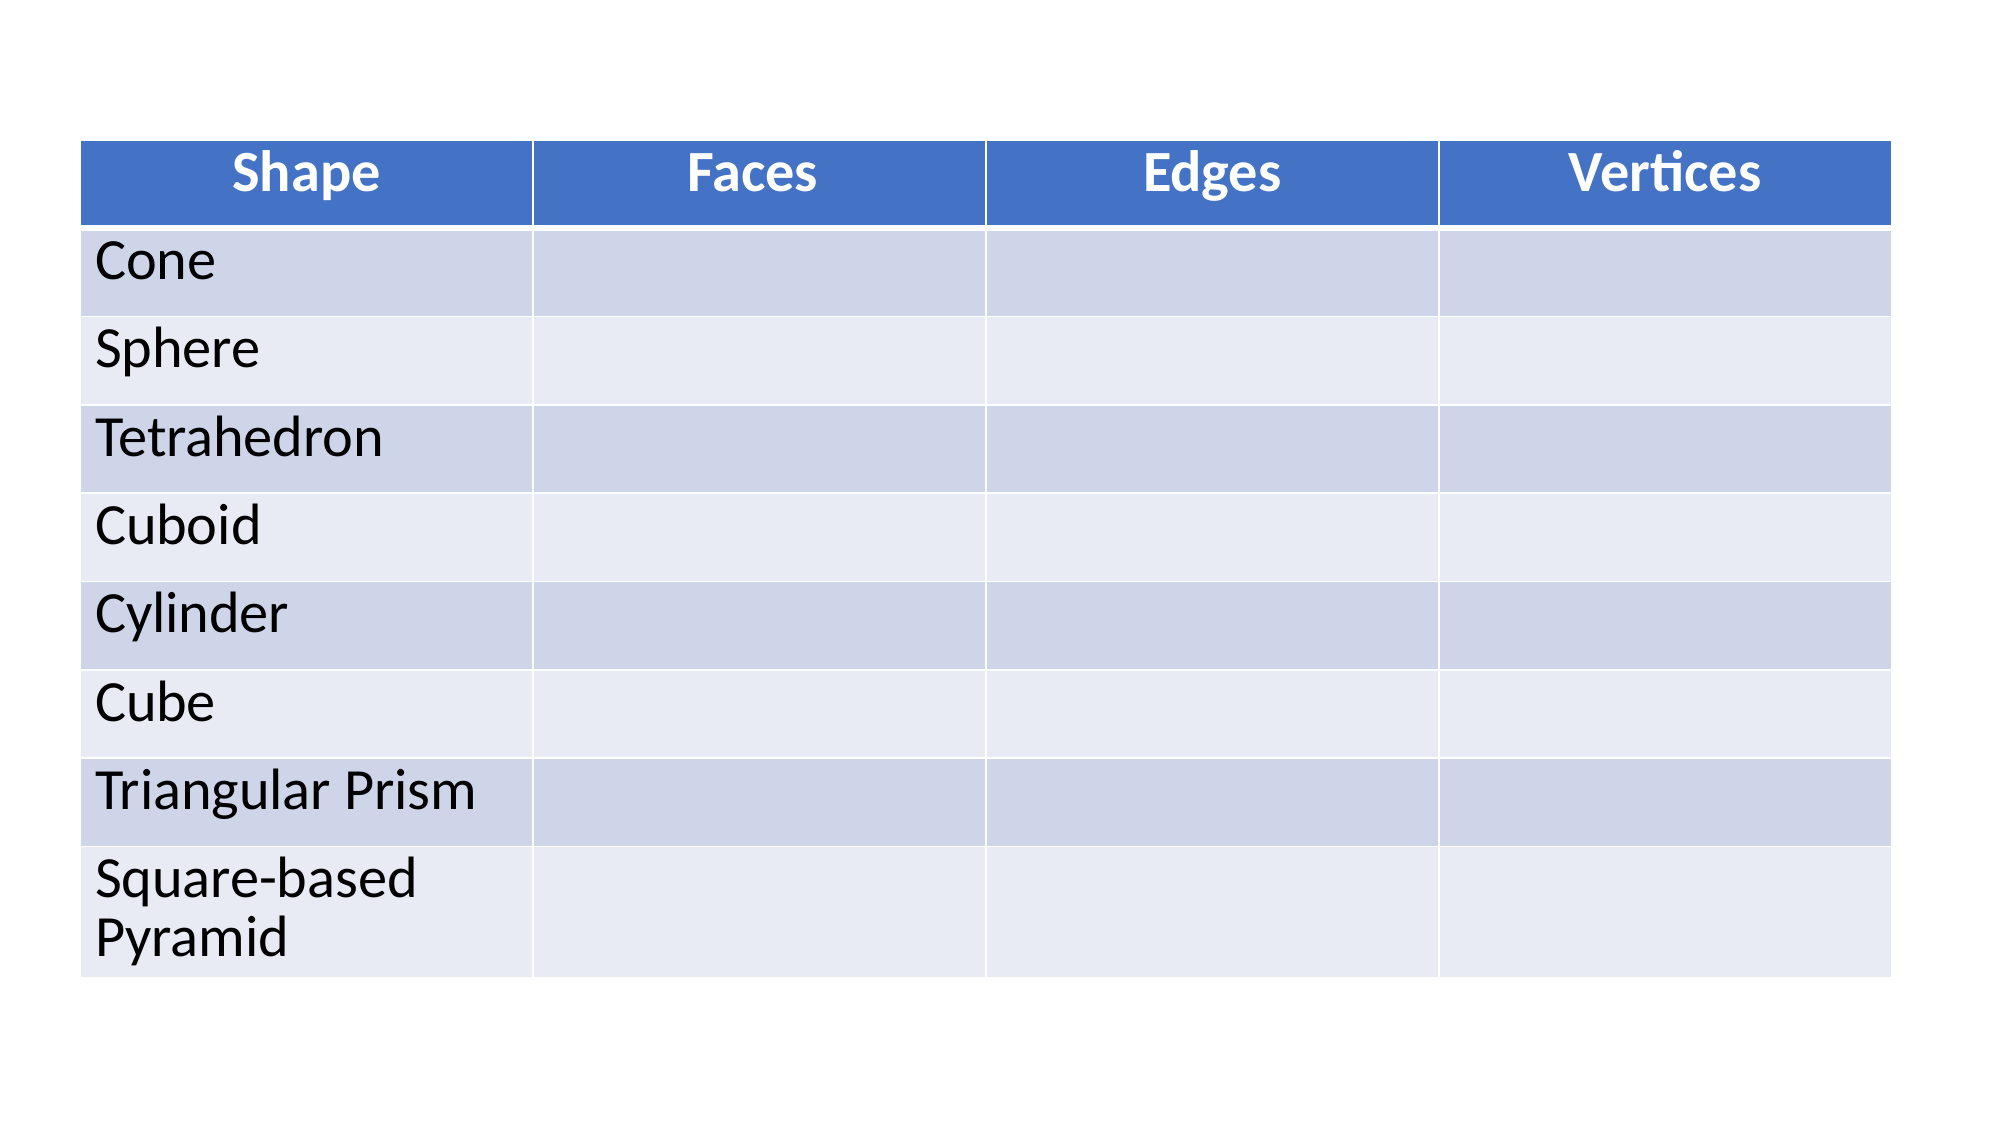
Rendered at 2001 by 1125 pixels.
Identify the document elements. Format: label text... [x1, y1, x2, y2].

table_header Vertices [1440, 141, 1891, 225]
table_cell Cube [81, 671, 532, 757]
table_cell [987, 494, 1438, 581]
table_header Shape [81, 141, 532, 225]
table_cell [1440, 406, 1891, 492]
table_cell Sphere [81, 317, 532, 404]
table_cell [1440, 759, 1891, 846]
table_cell [534, 847, 985, 977]
table_cell [534, 671, 985, 757]
table_cell [534, 317, 985, 404]
table_cell [1440, 847, 1891, 977]
table_cell [987, 317, 1438, 404]
table_cell Triangular Prism [81, 759, 532, 846]
table_cell Cylinder [81, 582, 532, 669]
table_cell [1440, 494, 1891, 581]
table_cell [987, 671, 1438, 757]
table_header Faces [534, 141, 985, 225]
table_cell [987, 406, 1438, 492]
table_cell Tetrahedron [81, 406, 532, 492]
table_cell [987, 231, 1438, 316]
table_cell [987, 847, 1438, 977]
table_cell Square-based Pyramid [81, 847, 532, 977]
table_cell [987, 759, 1438, 846]
table_cell [534, 582, 985, 669]
table_cell [1440, 671, 1891, 757]
table_cell [1440, 231, 1891, 316]
table_cell [987, 582, 1438, 669]
table_cell [534, 231, 985, 316]
table_cell [1440, 582, 1891, 669]
table_cell Cuboid [81, 494, 532, 581]
table_cell [534, 494, 985, 581]
table_cell [534, 406, 985, 492]
table_cell [1440, 317, 1891, 404]
table_cell Cone [81, 231, 532, 316]
table_cell [534, 759, 985, 846]
table_header Edges [987, 141, 1438, 225]
